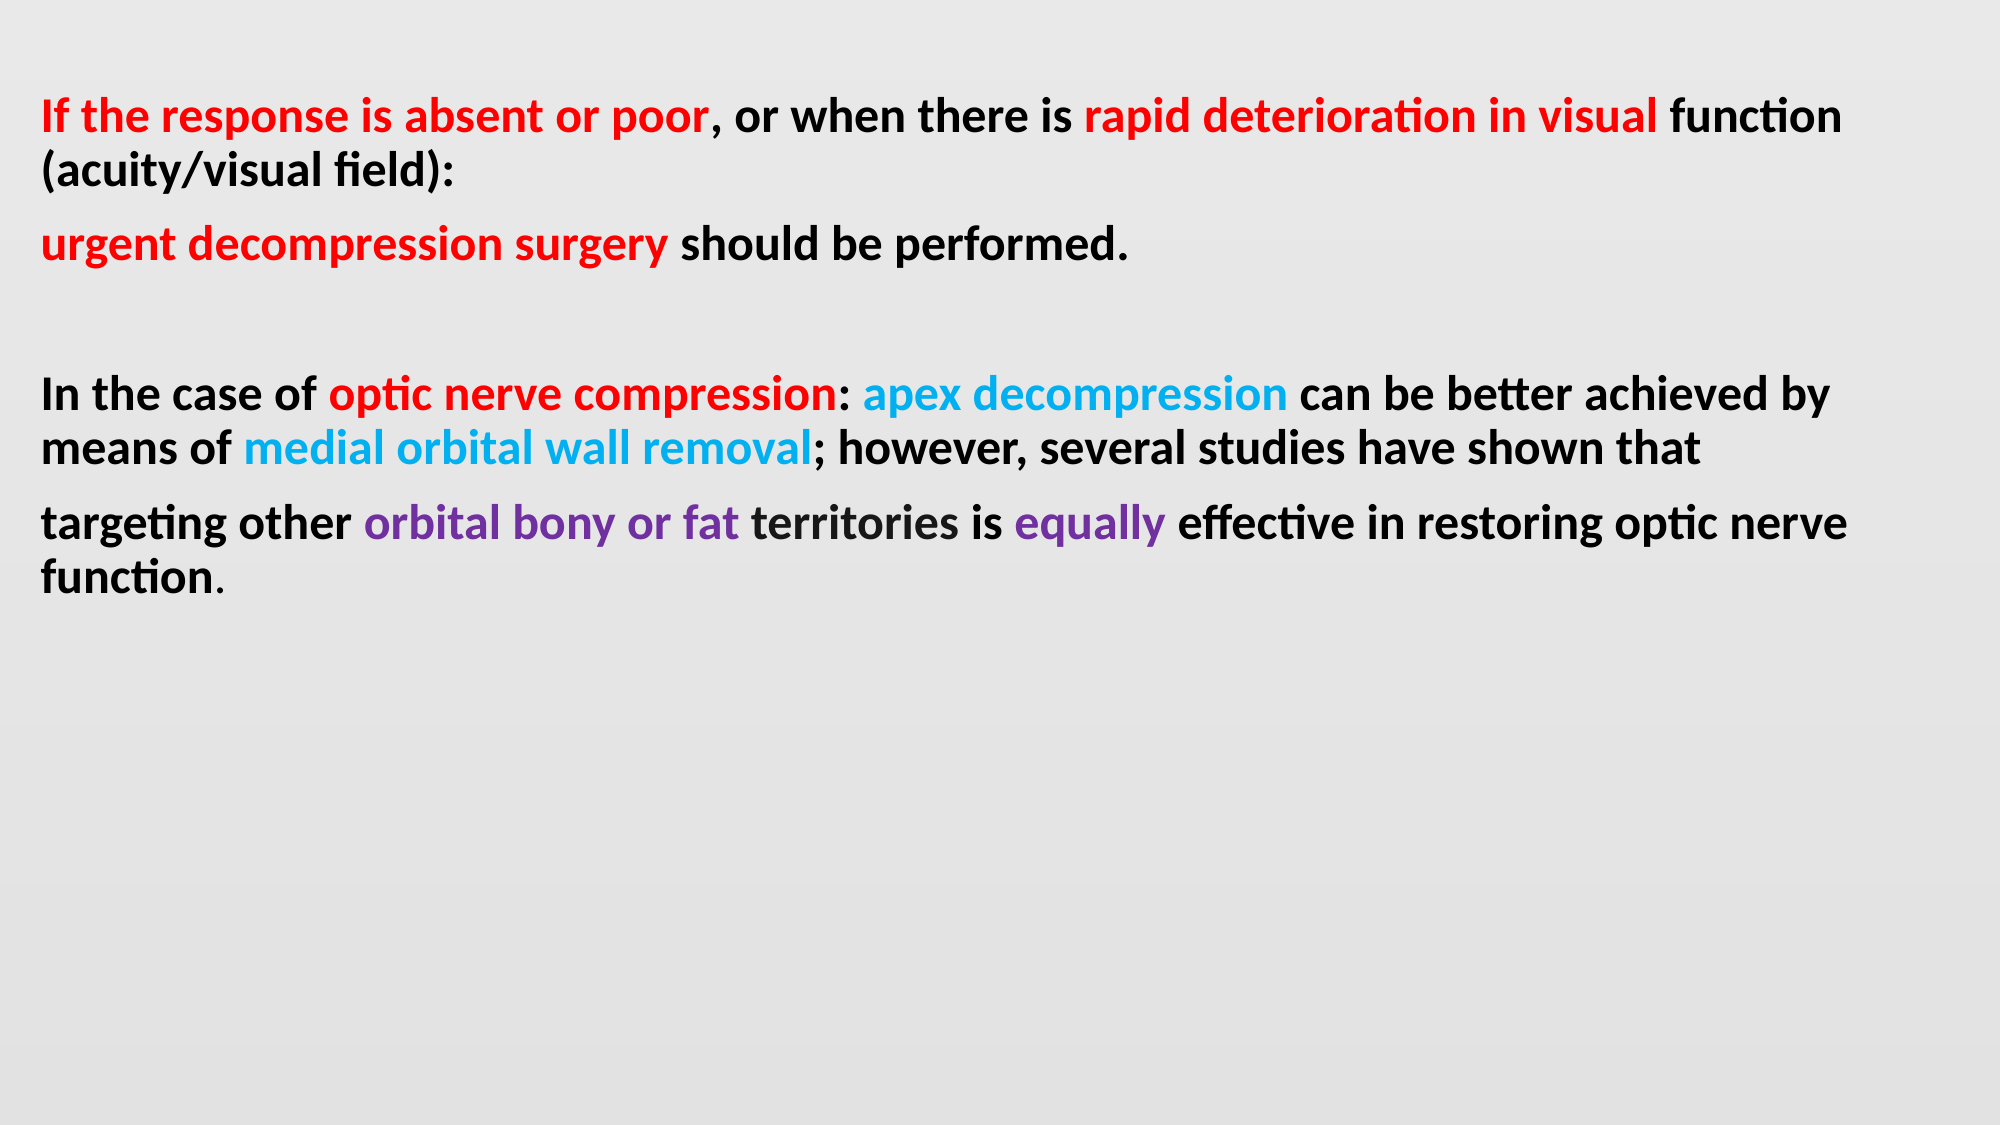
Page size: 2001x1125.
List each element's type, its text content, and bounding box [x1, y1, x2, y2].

list If the response is absent or poor, or when there is rapid deterioration in visual function (acuity/visual field): urgent decompression surgery should be performed. In the case of optic nerve compression: apex decompression can be better achieved by means of medial orbital wall removal; however, several studies have shown that targeting other orbital bony or fat territories is equally effective in restoring optic nerve function. [25, 81, 1972, 1014]
